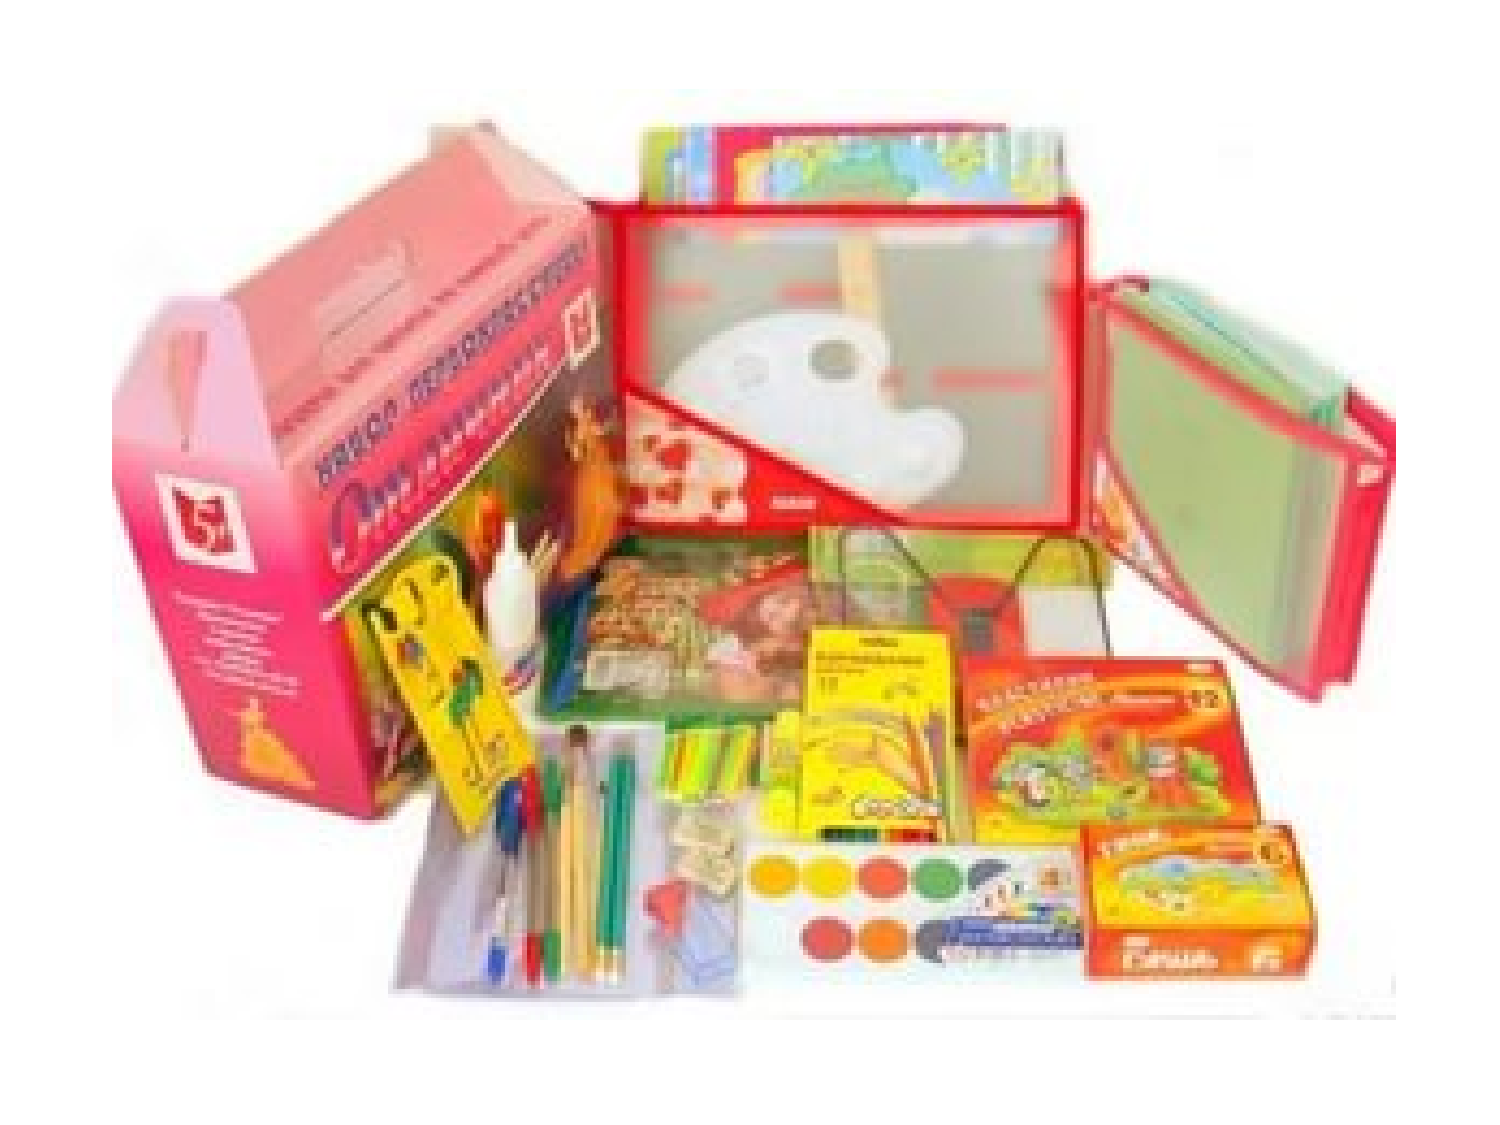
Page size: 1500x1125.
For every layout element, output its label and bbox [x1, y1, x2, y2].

picture [111, 89, 1396, 1020]
